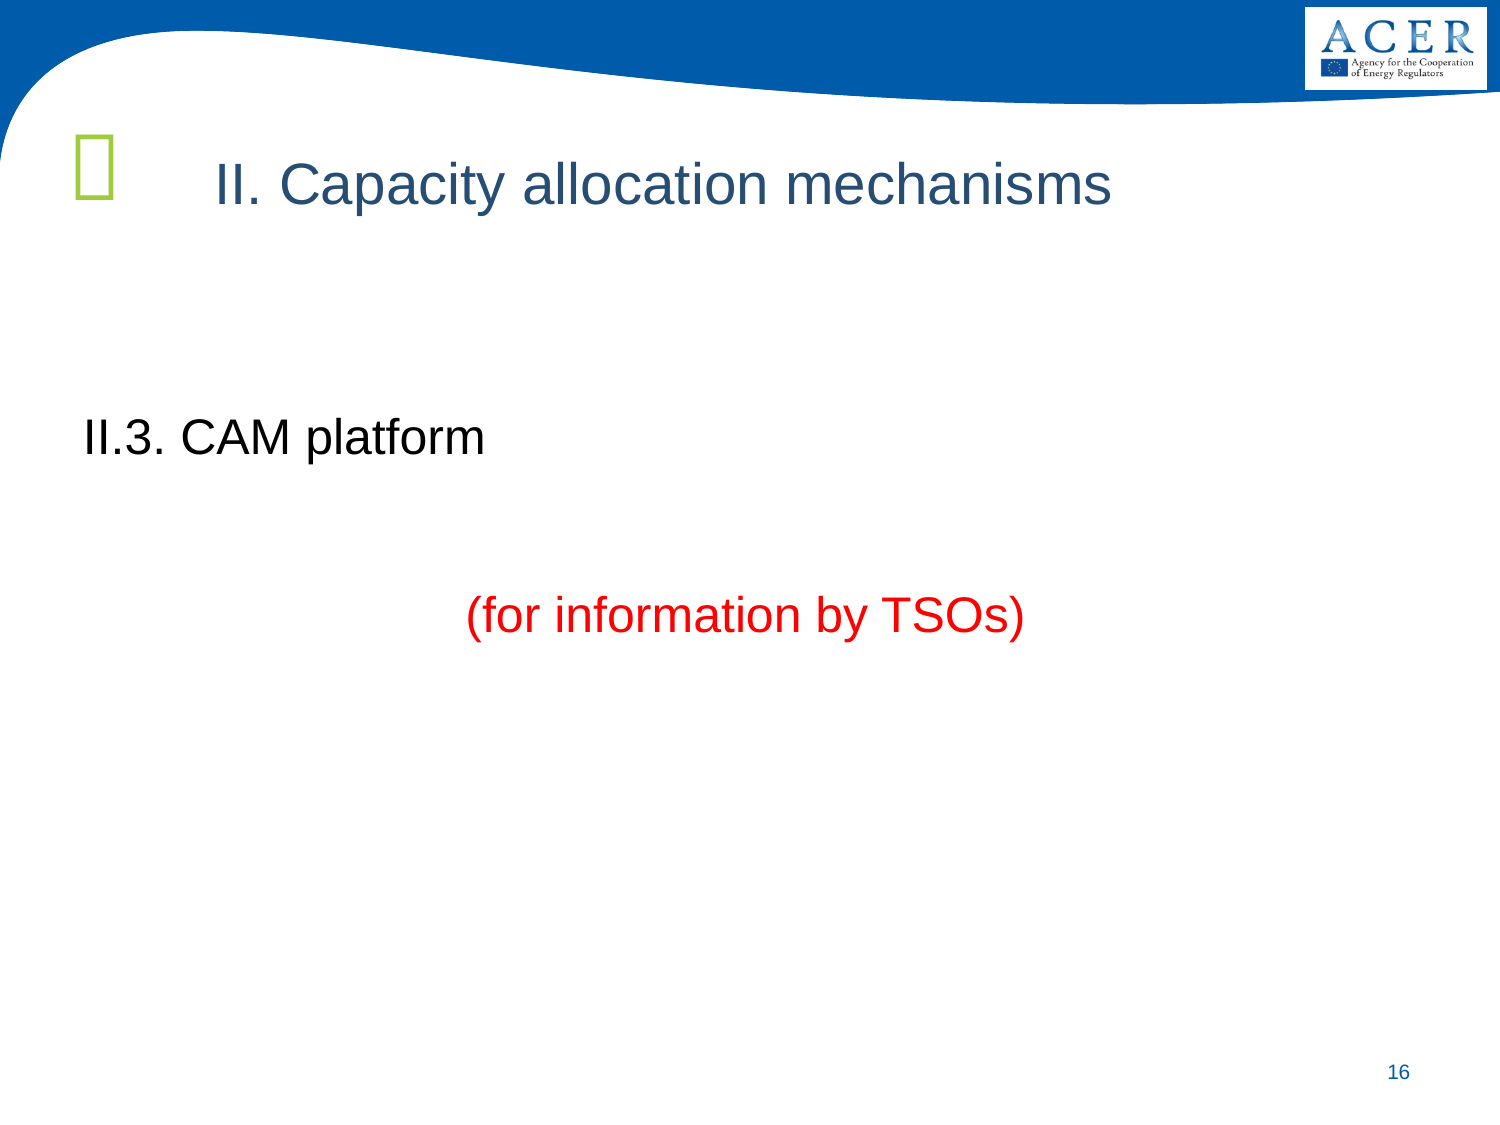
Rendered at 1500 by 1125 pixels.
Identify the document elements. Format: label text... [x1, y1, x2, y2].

text_box II. Capacity allocation mechanisms [0, 125, 1313, 225]
text_box II.3. CAM platform (for information by TSOs) [53, 385, 1424, 827]
picture [1305, 7, 1487, 90]
